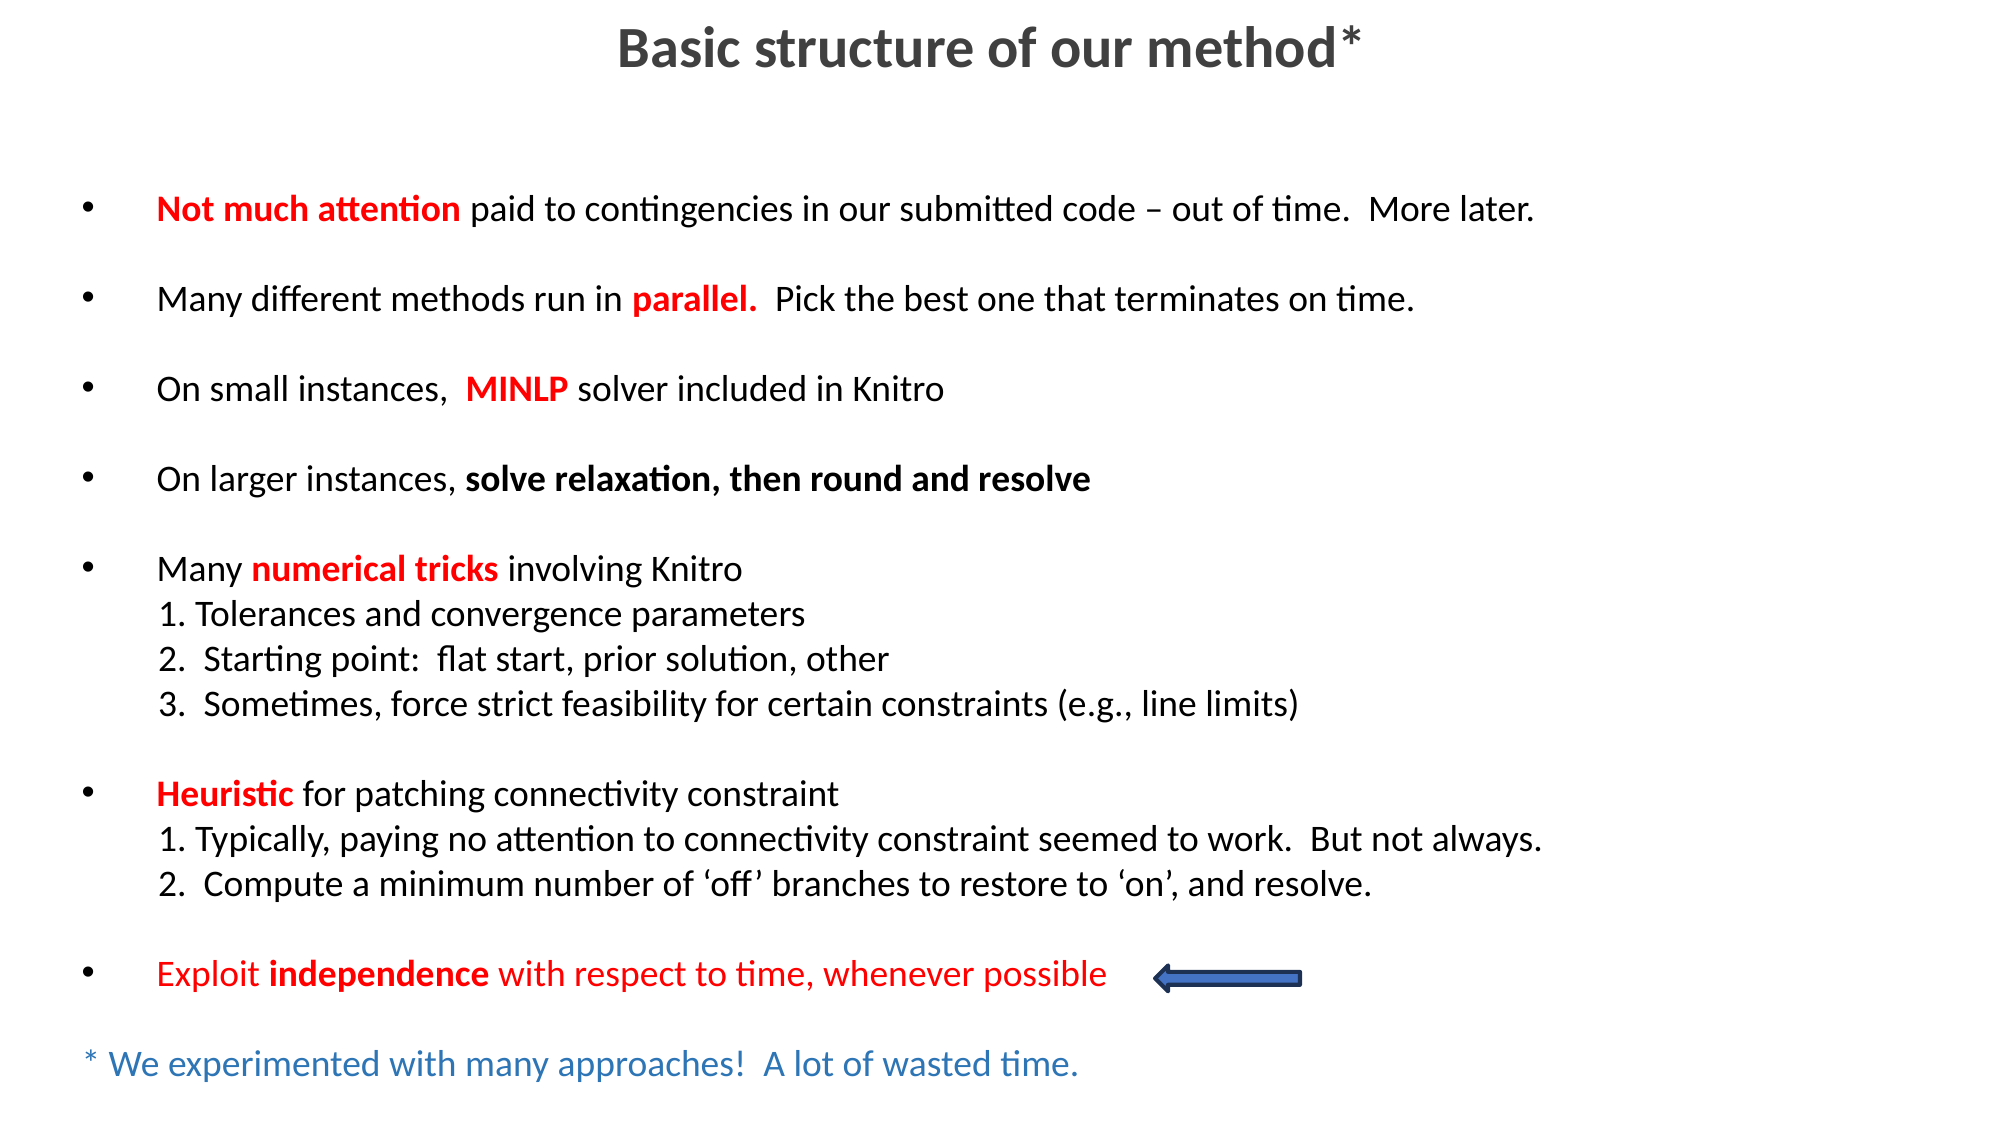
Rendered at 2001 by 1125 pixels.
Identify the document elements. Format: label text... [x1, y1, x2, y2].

text_box Basic structure of our method* Not much attention paid to contingencies in our submitted code – out of time. More later. Many different methods run in parallel. Pick the best one that terminates on time. On small instances, MINLP solver included in Knitro On larger instances, solve relaxation, then round and resolve Many numerical tricks involving Knitro 1. Tolerances and convergence parameters 2. Starting point: flat start, prior solution, other 3. Sometimes, force strict feasibility for certain constraints (e.g., line limits) Heuristic for patching connectivity constraint 1. Typically, paying no attention to connectivity constraint seemed to work. But not always. 2. Compute a minimum number of ‘off’ branches to restore to ‘on’, and resolve. Exploit independence with respect to time, whenever possible * We experimented with many approaches! A lot of wasted time. [66, 1, 1918, 1125]
text_box [1153, 963, 1303, 994]
